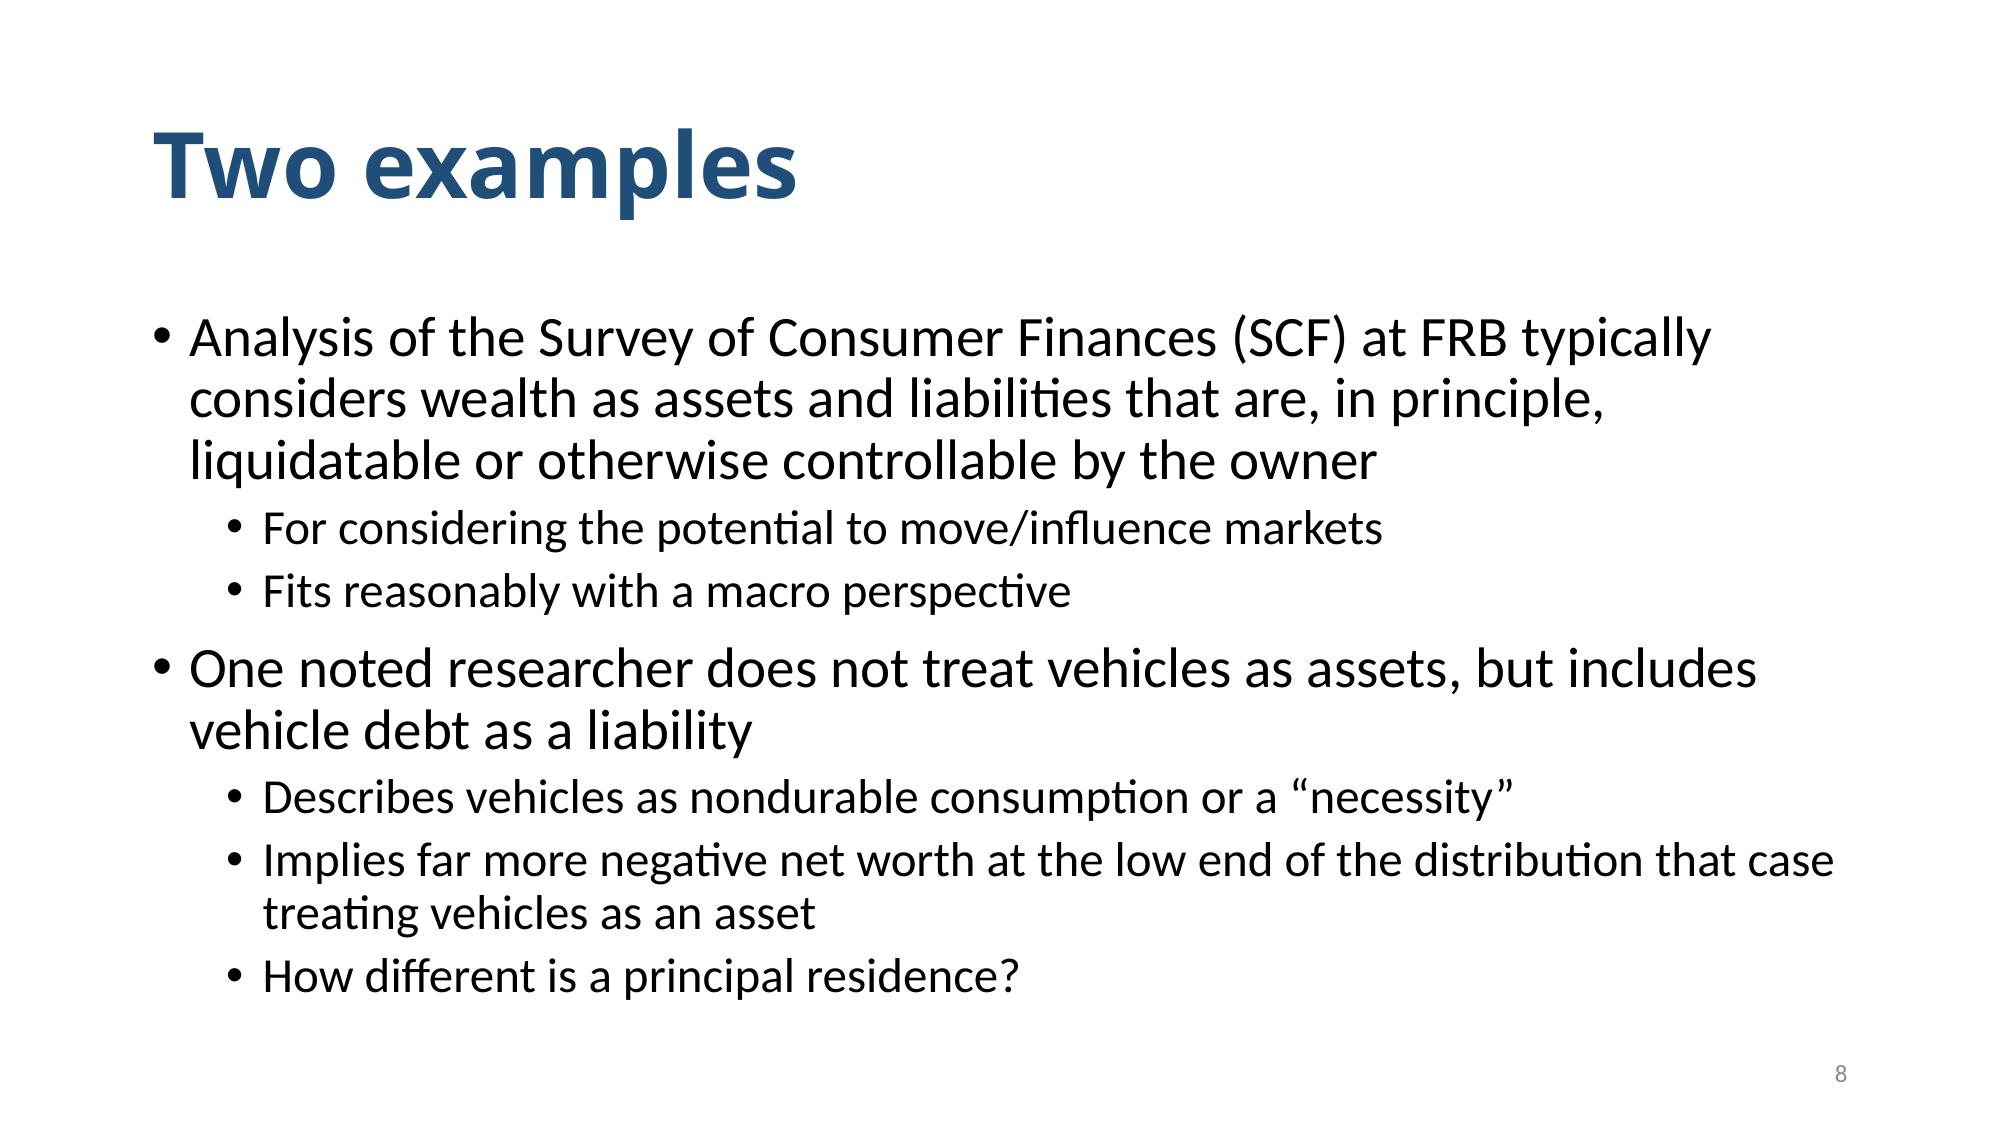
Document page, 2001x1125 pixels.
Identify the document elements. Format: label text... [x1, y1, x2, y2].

title Two examples [137, 59, 1863, 278]
slide_number 8 [1412, 1042, 1863, 1103]
list Analysis of the Survey of Consumer Finances (SCF) at FRB typically considers wealth as assets and liabilities that are, in principle, liquidatable or otherwise controllable by the owner For considering the potential to move/influence markets Fits reasonably with a macro perspective One noted researcher does not treat vehicles as assets, but includes vehicle debt as a liability Describes vehicles as nondurable consumption or a “necessity” Implies far more negative net worth at the low end of the distribution that case treating vehicles as an asset How different is a principal residence? [137, 299, 1863, 1014]
